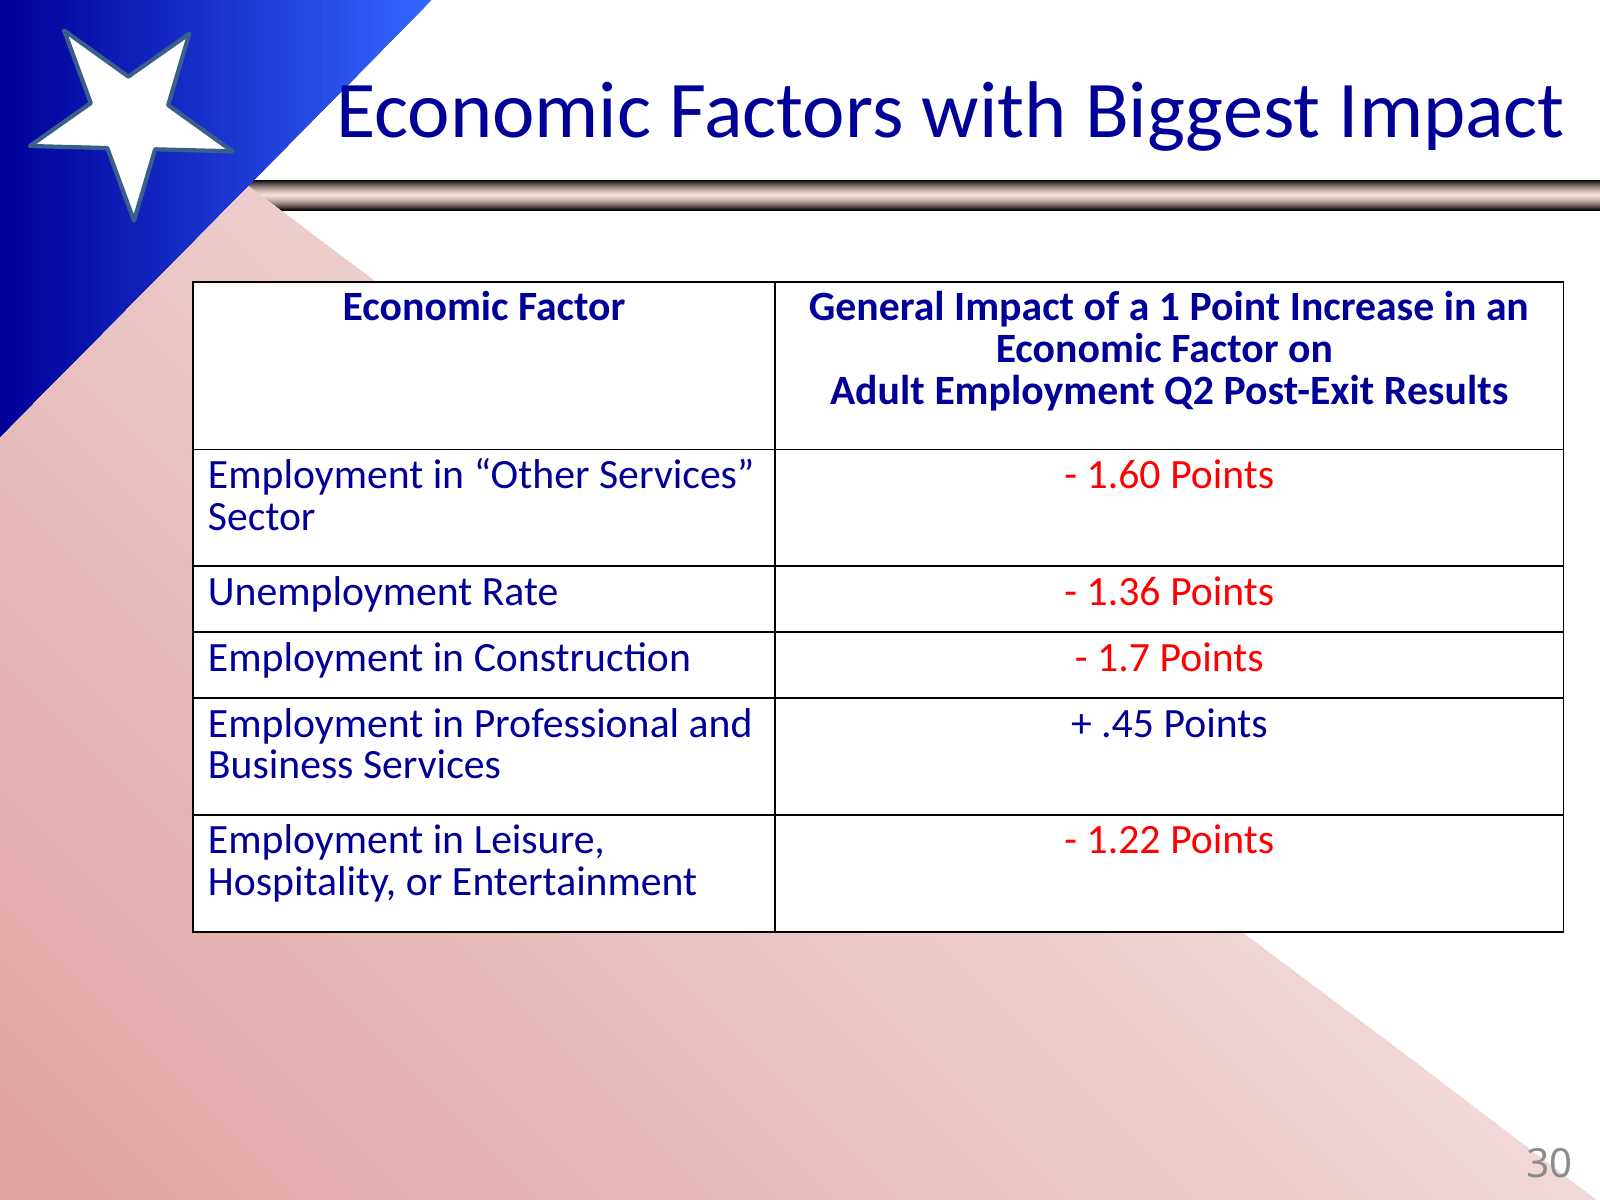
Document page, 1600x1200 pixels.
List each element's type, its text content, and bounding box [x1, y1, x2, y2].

table_cell + .45 Points [776, 699, 1563, 814]
table_cell - 1.36 Points [776, 567, 1563, 631]
table_cell - 1.22 Points [776, 816, 1563, 931]
table_cell Employment in Construction [194, 633, 774, 697]
table_cell Employment in “Other Services” Sector [194, 450, 774, 565]
table_cell Unemployment Rate [194, 567, 774, 631]
table_cell Employment in Professional and Business Services [194, 699, 774, 814]
title Economic Factors with Biggest Impact [316, 37, 1587, 174]
table_cell - 1.7 Points [776, 633, 1563, 697]
table_header Economic Factor [194, 283, 774, 449]
table_cell - 1.60 Points [776, 450, 1563, 565]
slide_number 30 [1214, 1133, 1589, 1197]
table_cell Employment in Leisure, Hospitality, or Entertainment [194, 816, 774, 931]
table_header General Impact of a 1 Point Increase in an Economic Factor on Adult Employment Q2 Post-Exit Results [776, 283, 1563, 449]
